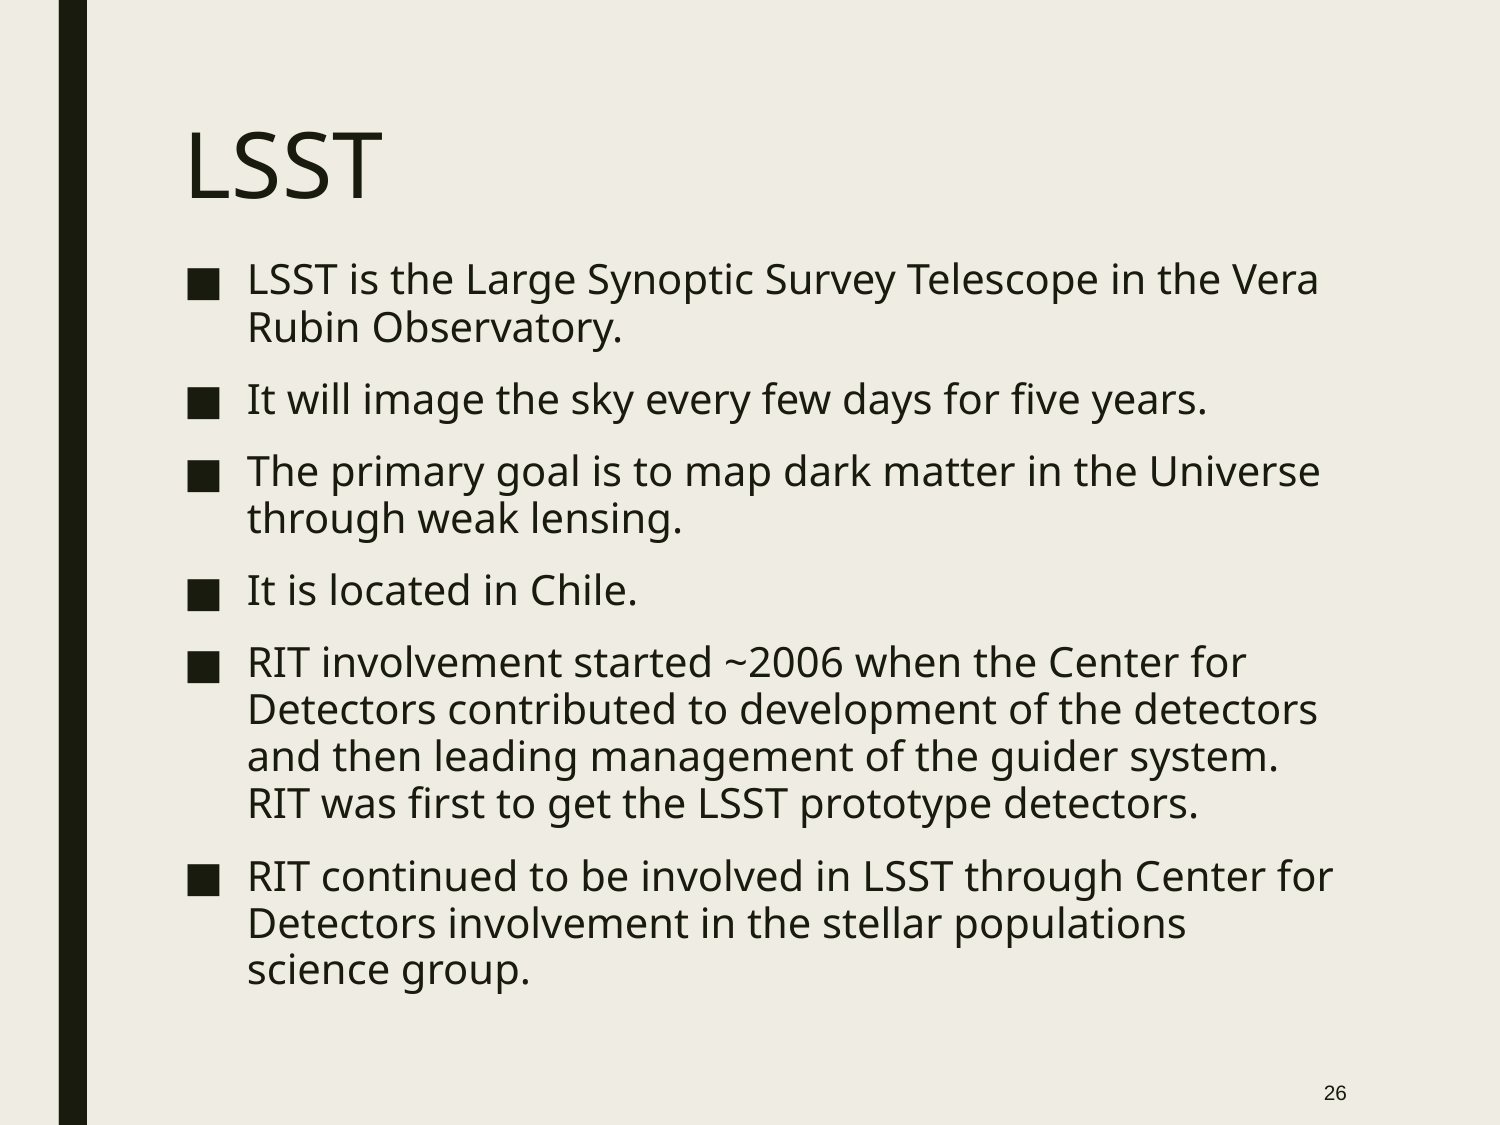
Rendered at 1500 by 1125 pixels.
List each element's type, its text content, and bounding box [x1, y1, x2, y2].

title LSST [168, 112, 1351, 233]
list LSST is the Large Synoptic Survey Telescope in the Vera Rubin Observatory. It will image the sky every few days for five years. The primary goal is to map dark matter in the Universe through weak lensing. It is located in Chile. RIT involvement started ~2006 when the Center for Detectors contributed to development of the detectors and then leading management of the guider system. RIT was first to get the LSST prototype detectors. RIT continued to be involved in LSST through Center for Detectors involvement in the stellar populations science group. [168, 249, 1351, 1050]
slide_number 26 [1165, 1058, 1362, 1125]
